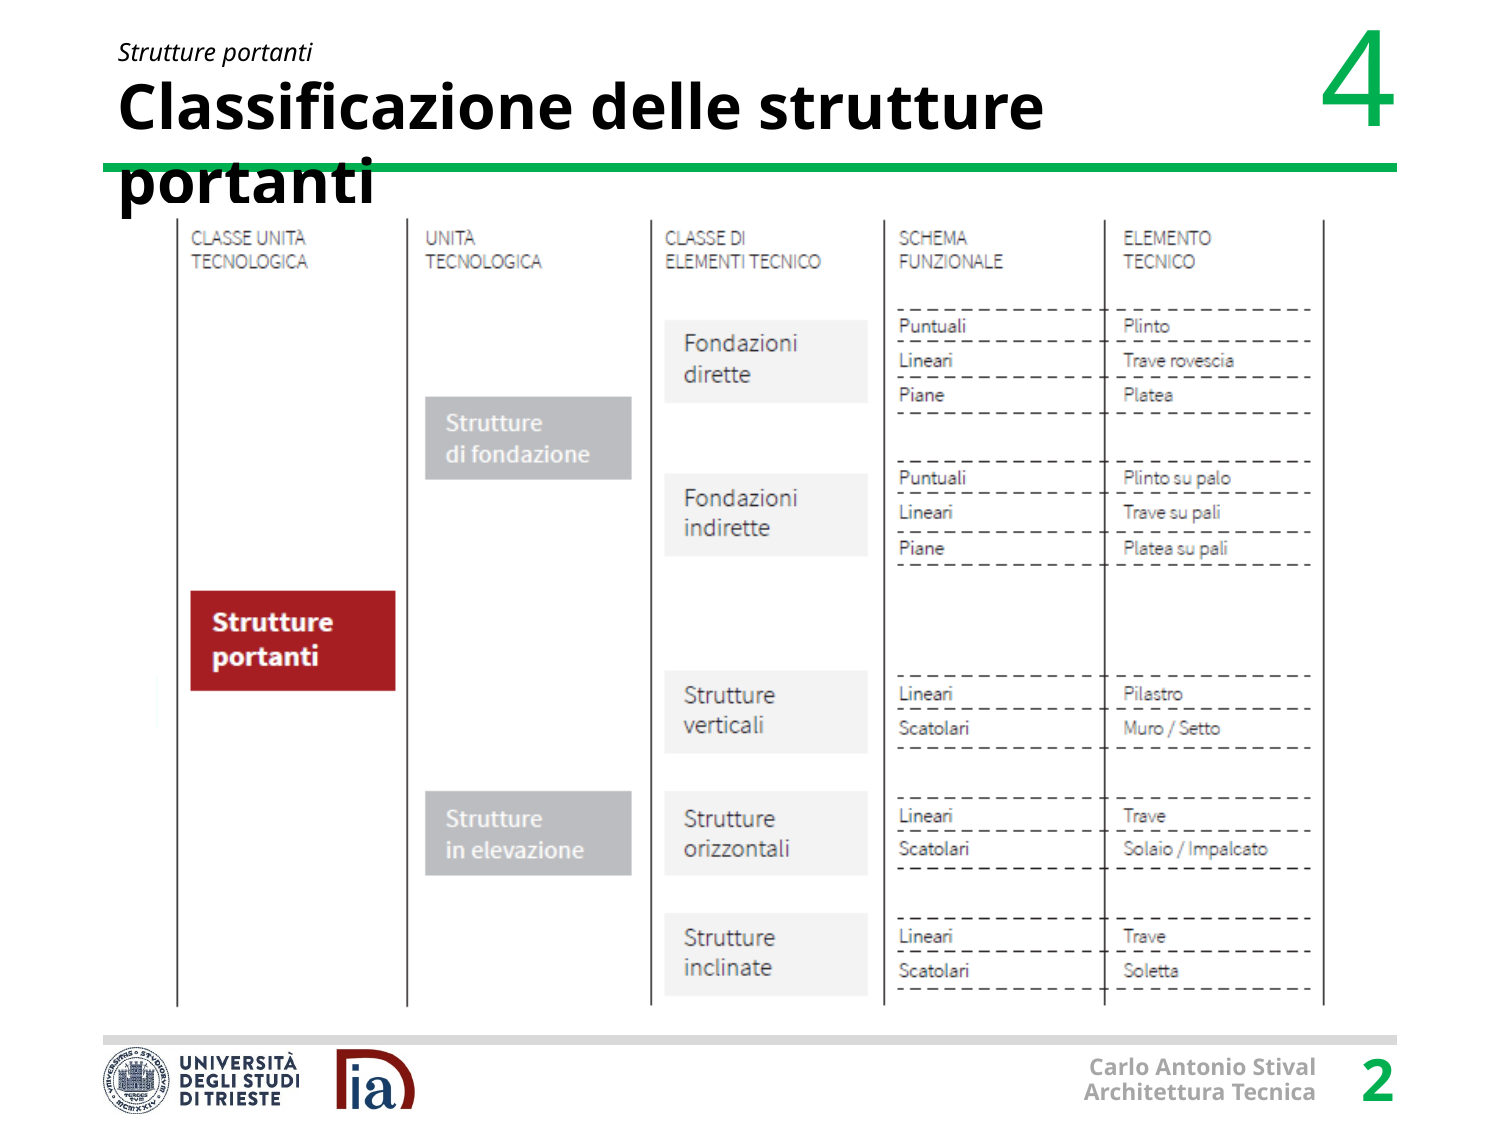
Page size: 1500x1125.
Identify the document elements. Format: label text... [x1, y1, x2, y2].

picture [158, 203, 1342, 1026]
picture [103, 1047, 299, 1114]
picture [333, 1047, 418, 1111]
title Classificazione delle strutture portanti [103, 59, 1183, 168]
